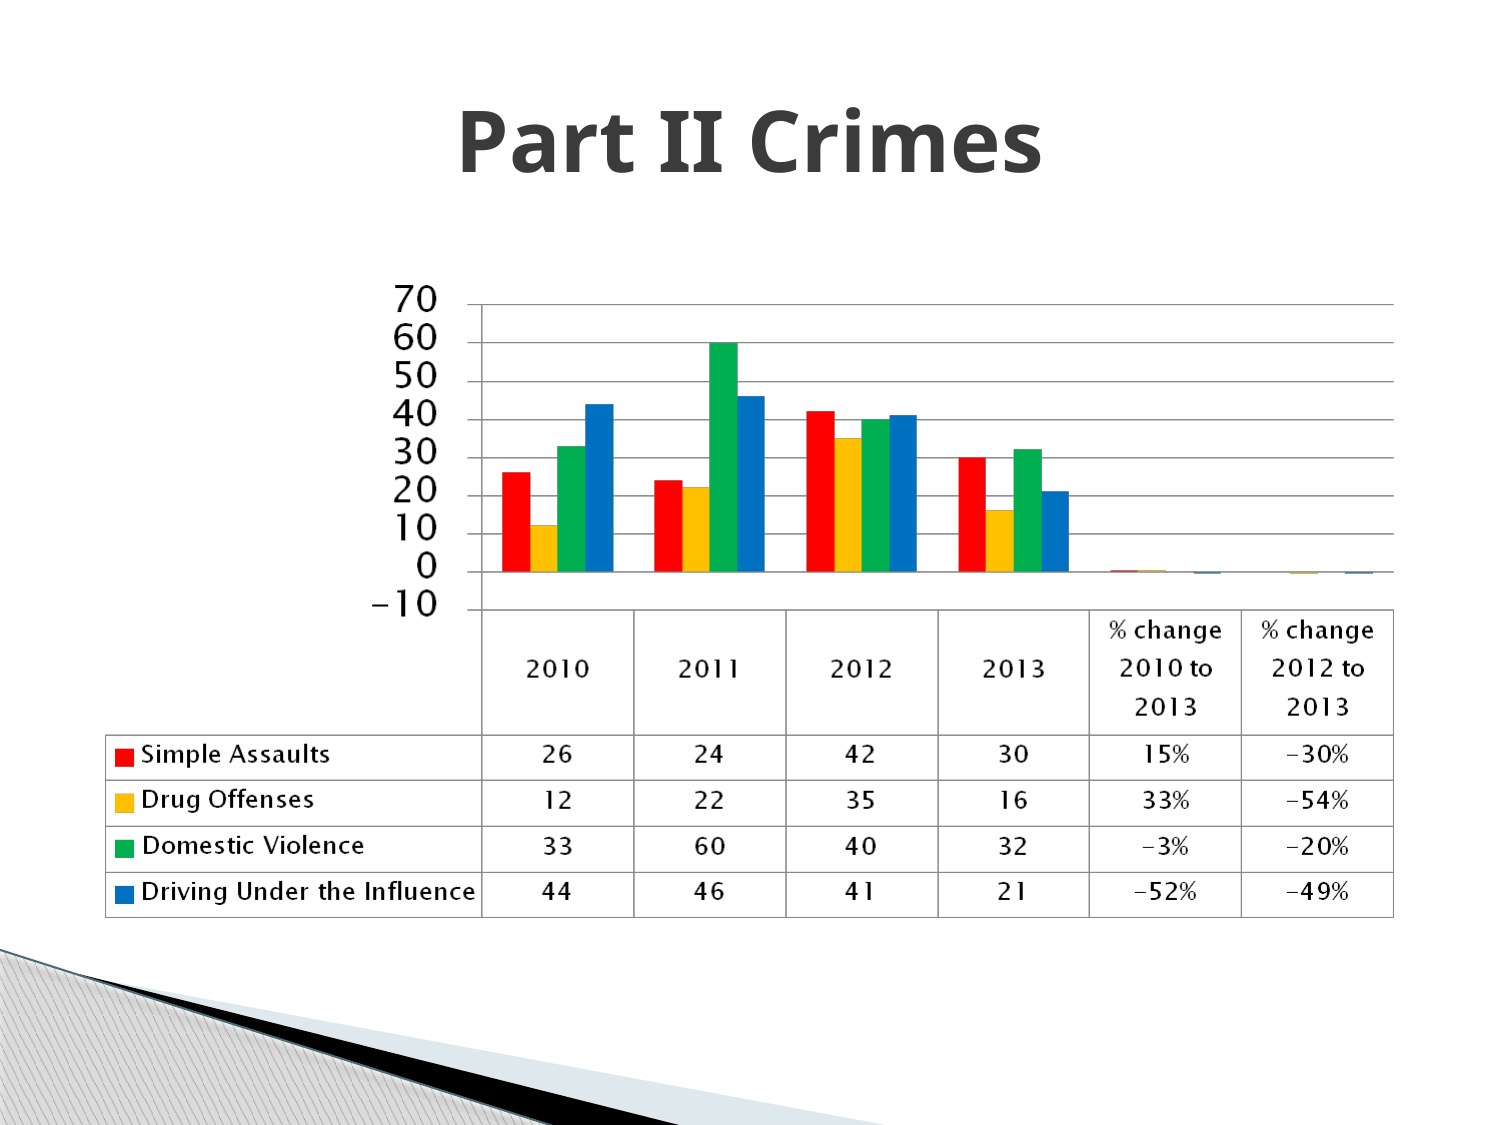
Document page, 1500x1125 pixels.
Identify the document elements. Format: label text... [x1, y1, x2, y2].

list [62, 257, 1426, 936]
title Part II Crimes [75, 45, 1425, 233]
